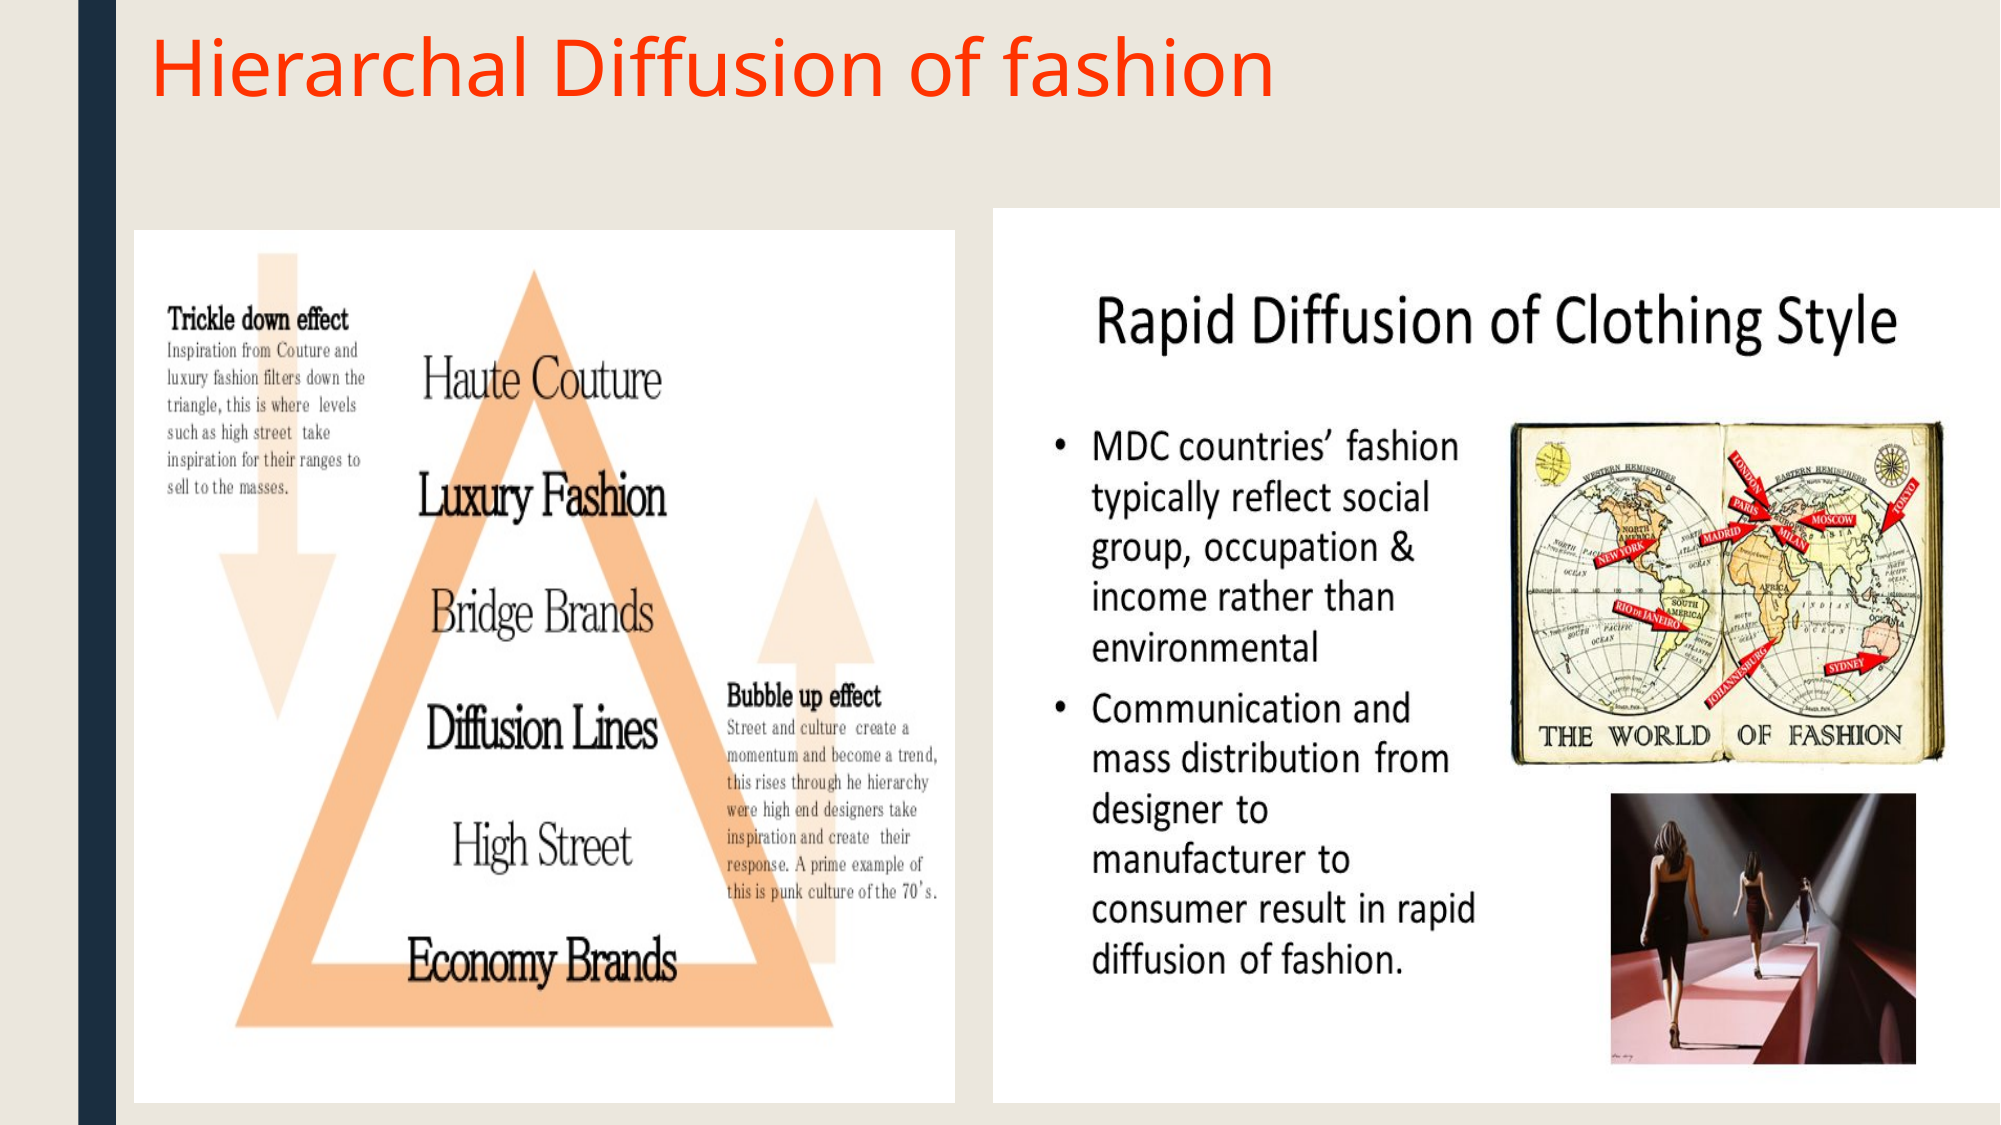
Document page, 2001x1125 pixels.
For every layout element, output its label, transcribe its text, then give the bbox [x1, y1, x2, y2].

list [134, 230, 955, 1103]
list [993, 208, 2000, 1103]
title Hierarchal Diffusion of fashion [134, 21, 1985, 231]
